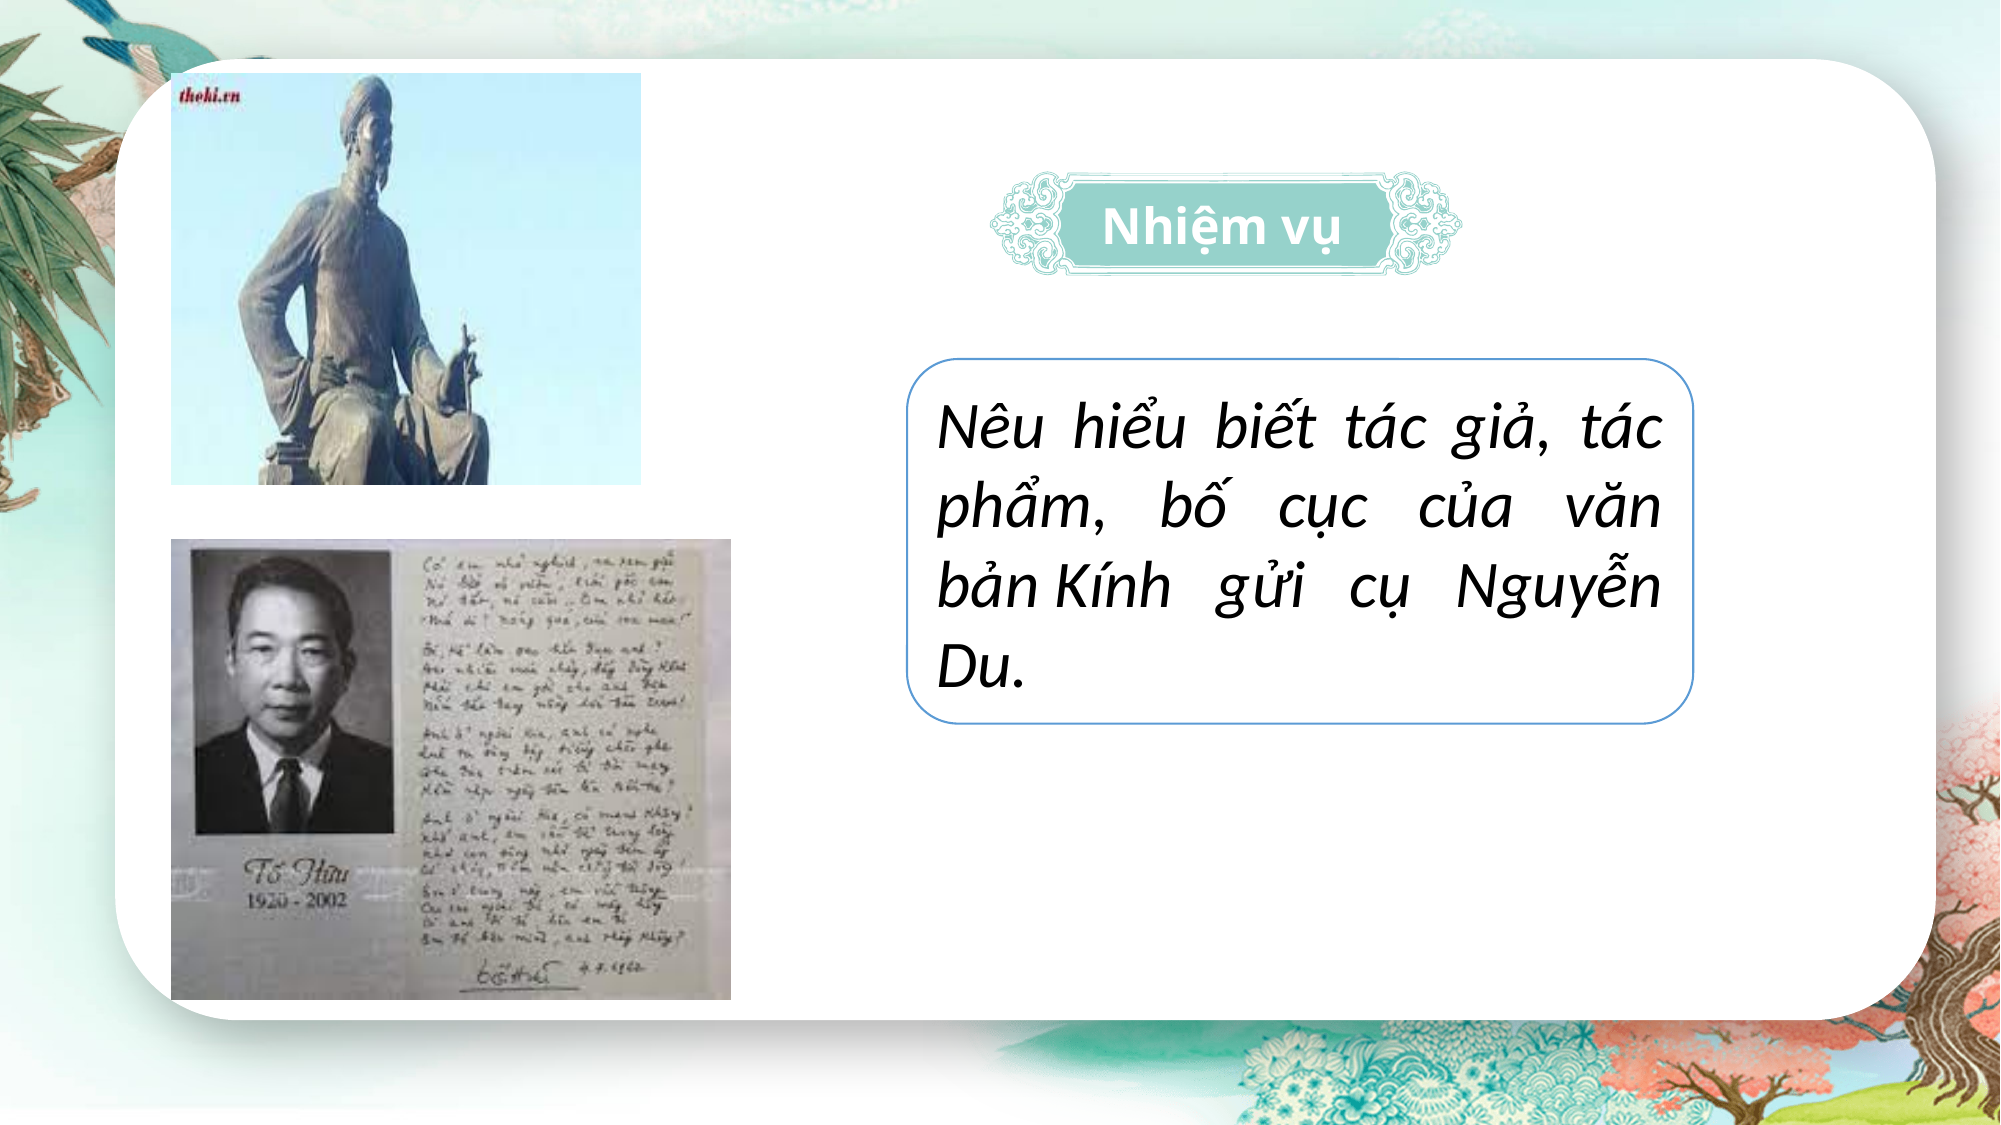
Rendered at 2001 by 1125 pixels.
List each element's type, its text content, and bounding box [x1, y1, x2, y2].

picture [0, 0, 2000, 1125]
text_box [989, 171, 1463, 276]
text_box Nêu hiểu biết tác giả, tác phẩm, bố cục của văn bản Kính gửi cụ Nguyễn Du. [905, 357, 1695, 711]
text_box [114, 58, 1937, 1022]
